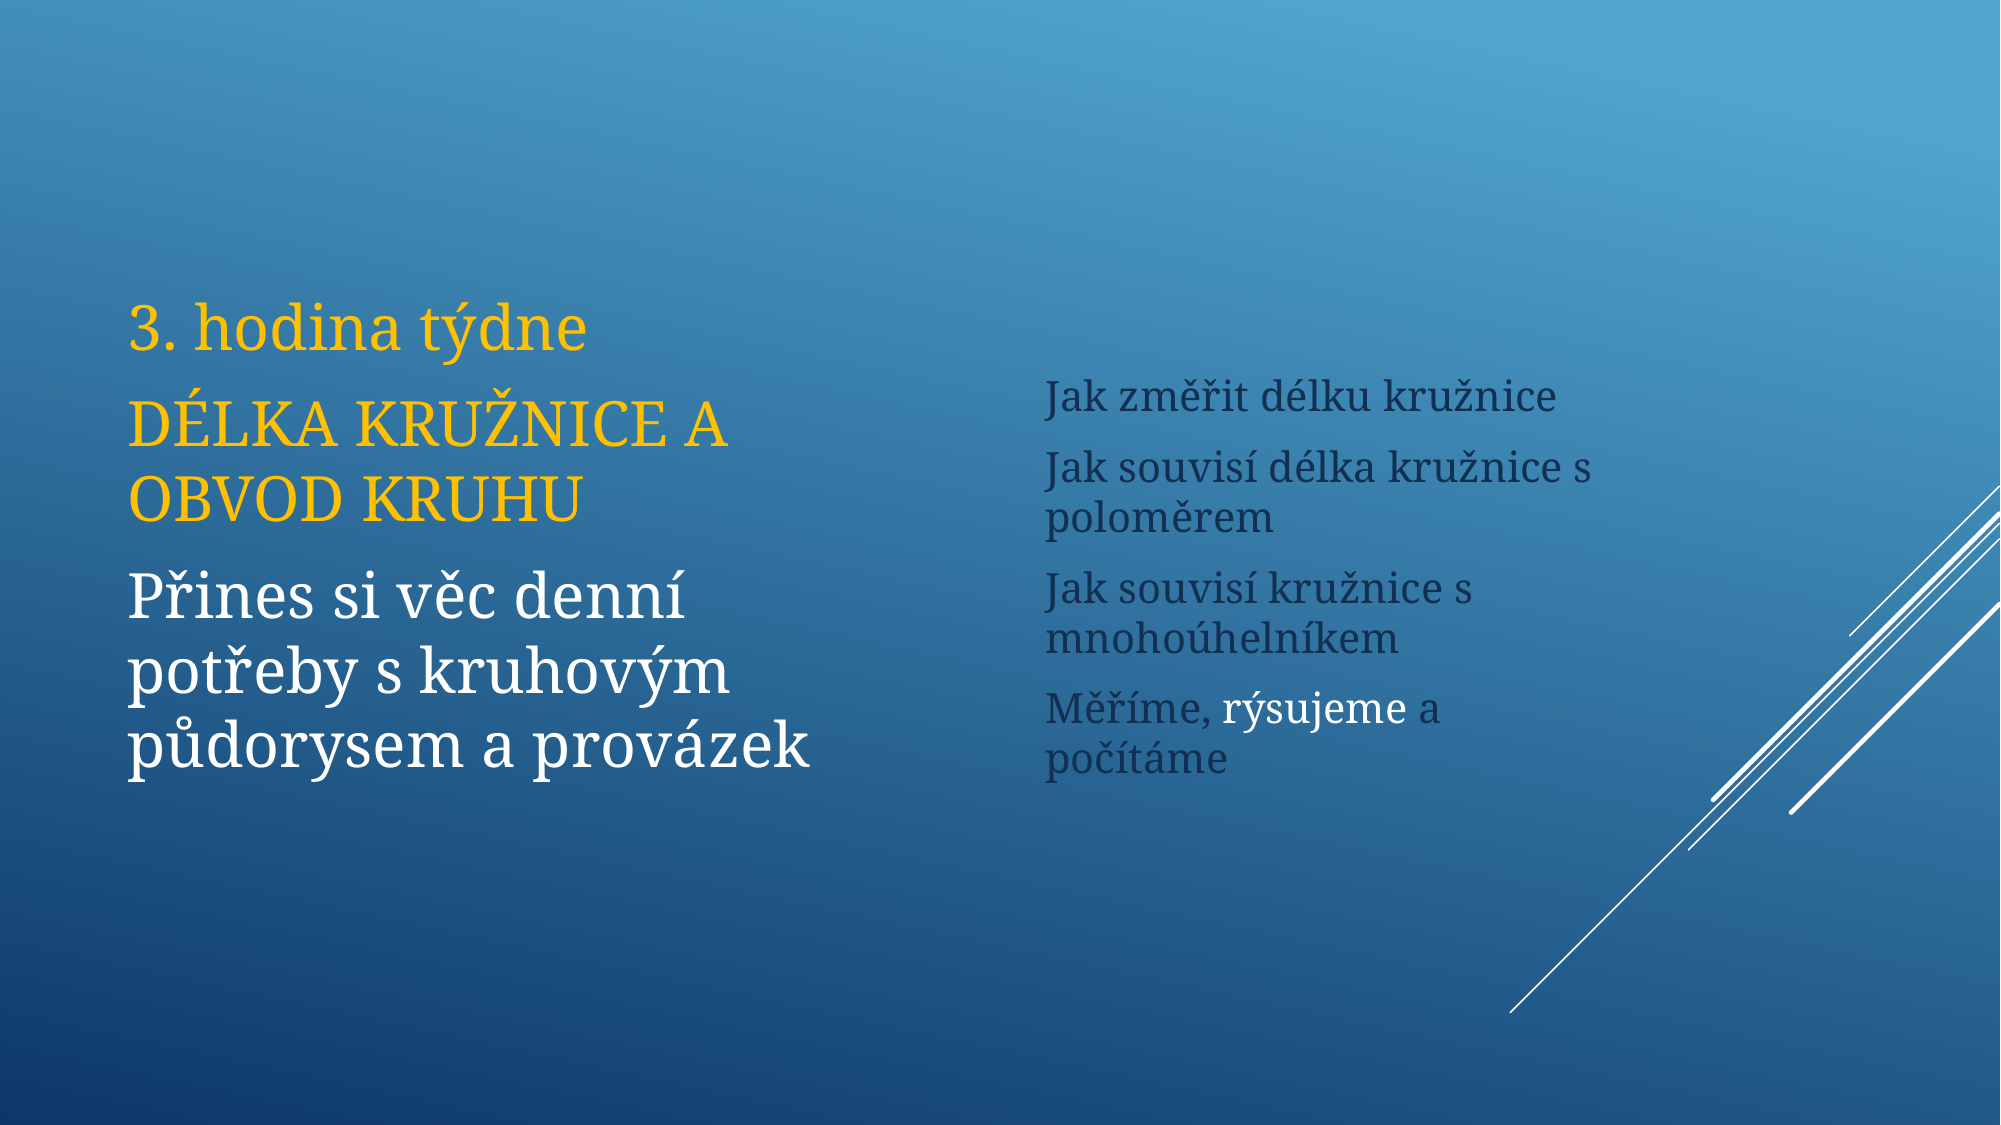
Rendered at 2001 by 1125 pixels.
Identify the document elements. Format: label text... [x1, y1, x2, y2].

list Jak změřit délku kružnice Jak souvisí délka kružnice s poloměrem Jak souvisí kružnice s mnohoúhelníkem Měříme, rýsujeme a počítáme [1030, 362, 1631, 763]
list 3. hodina týdne DÉLKA KRUŽNICE A OBVOD KRUHU Přines si věc denní potřeby s kruhovým půdorysem a provázek [112, 279, 837, 845]
